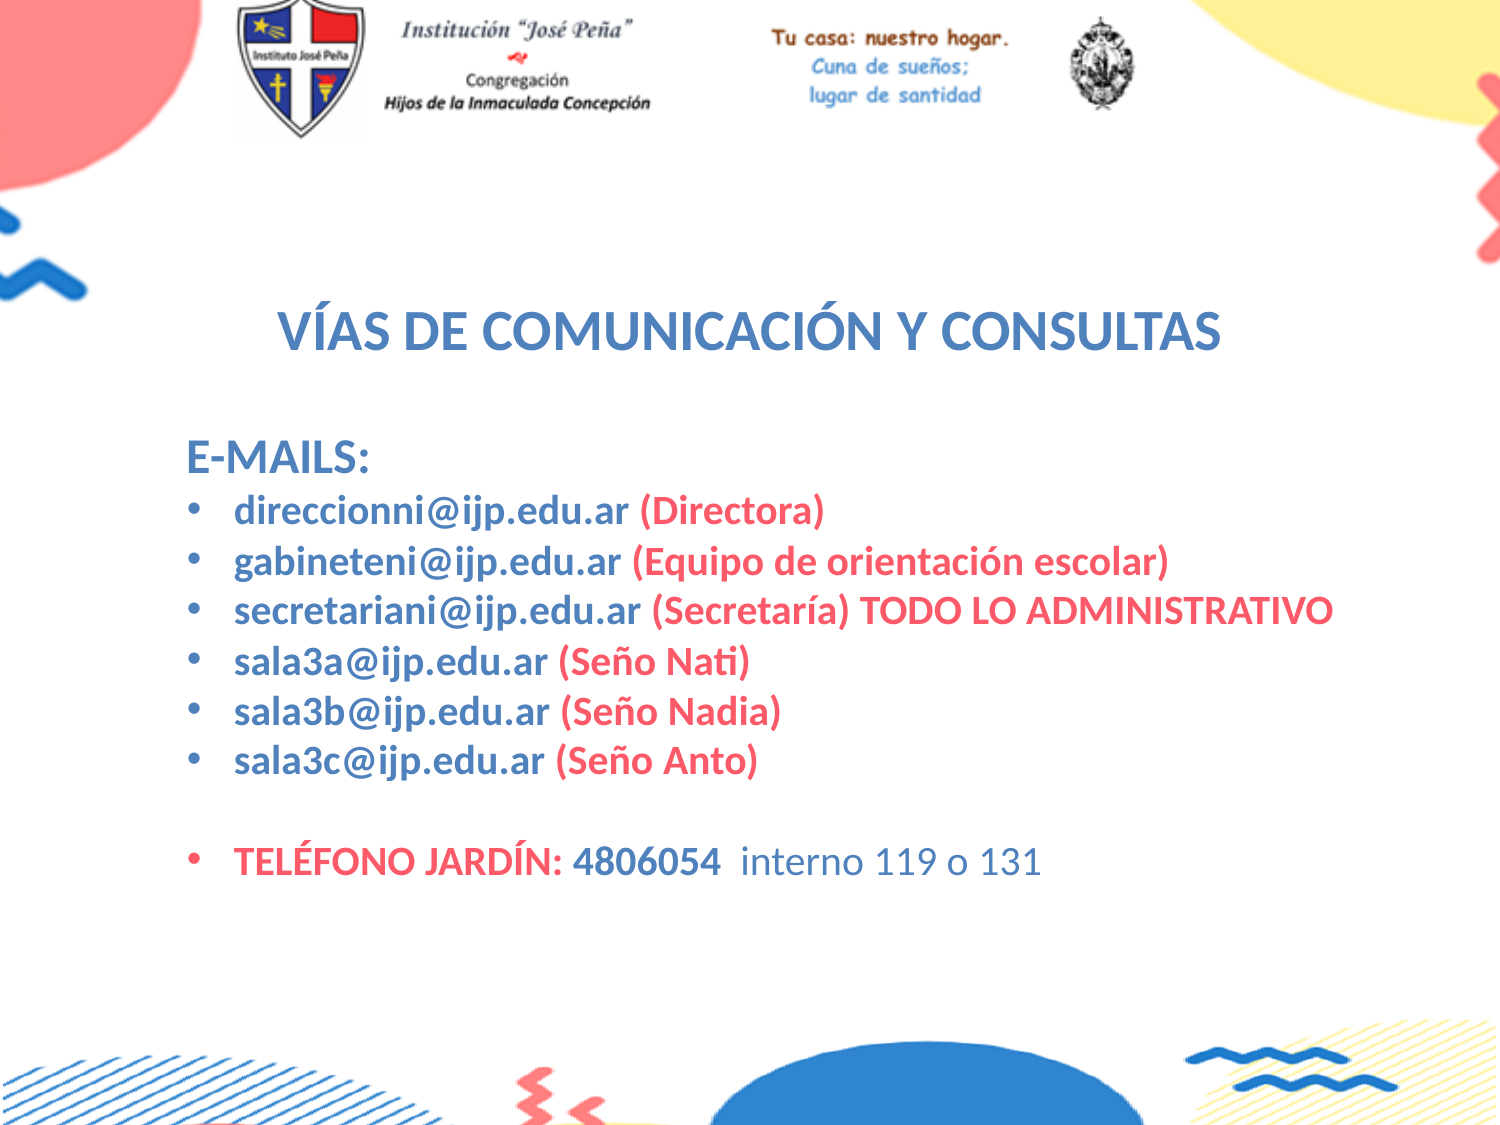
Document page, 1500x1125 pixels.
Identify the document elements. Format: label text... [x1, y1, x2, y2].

text_box E-MAILS: direccionni@ijp.edu.ar (Directora) gabineteni@ijp.edu.ar (Equipo de orientación escolar) secretariani@ijp.edu.ar (Secretaría) TODO LO ADMINISTRATIVO sala3a@ijp.edu.ar (Seño Nati) sala3b@ijp.edu.ar (Seño Nadia) sala3c@ijp.edu.ar (Seño Anto) TELÉFONO JARDÍN: 4806054 interno 119 o 131 [171, 424, 1408, 770]
text_box E-MAILS: direccionni@ijp.edu.ar (Directora) gabineteni@ijp.edu.ar (Equipo de orientación escolar) secretariani@ijp.edu.ar (Secretaría) TODO LO ADMINISTRATIVO sala3a@ijp.edu.ar (Seño Nati) sala3b@ijp.edu.ar (Seño Nadia) sala3c@ijp.edu.ar (Seño Anto) TELÉFONO JARDÍN: 4806054 interno 119 o 131 [171, 821, 1408, 891]
picture [0, 0, 1500, 416]
picture [0, 1011, 1500, 1125]
text_box [0, 770, 1415, 821]
